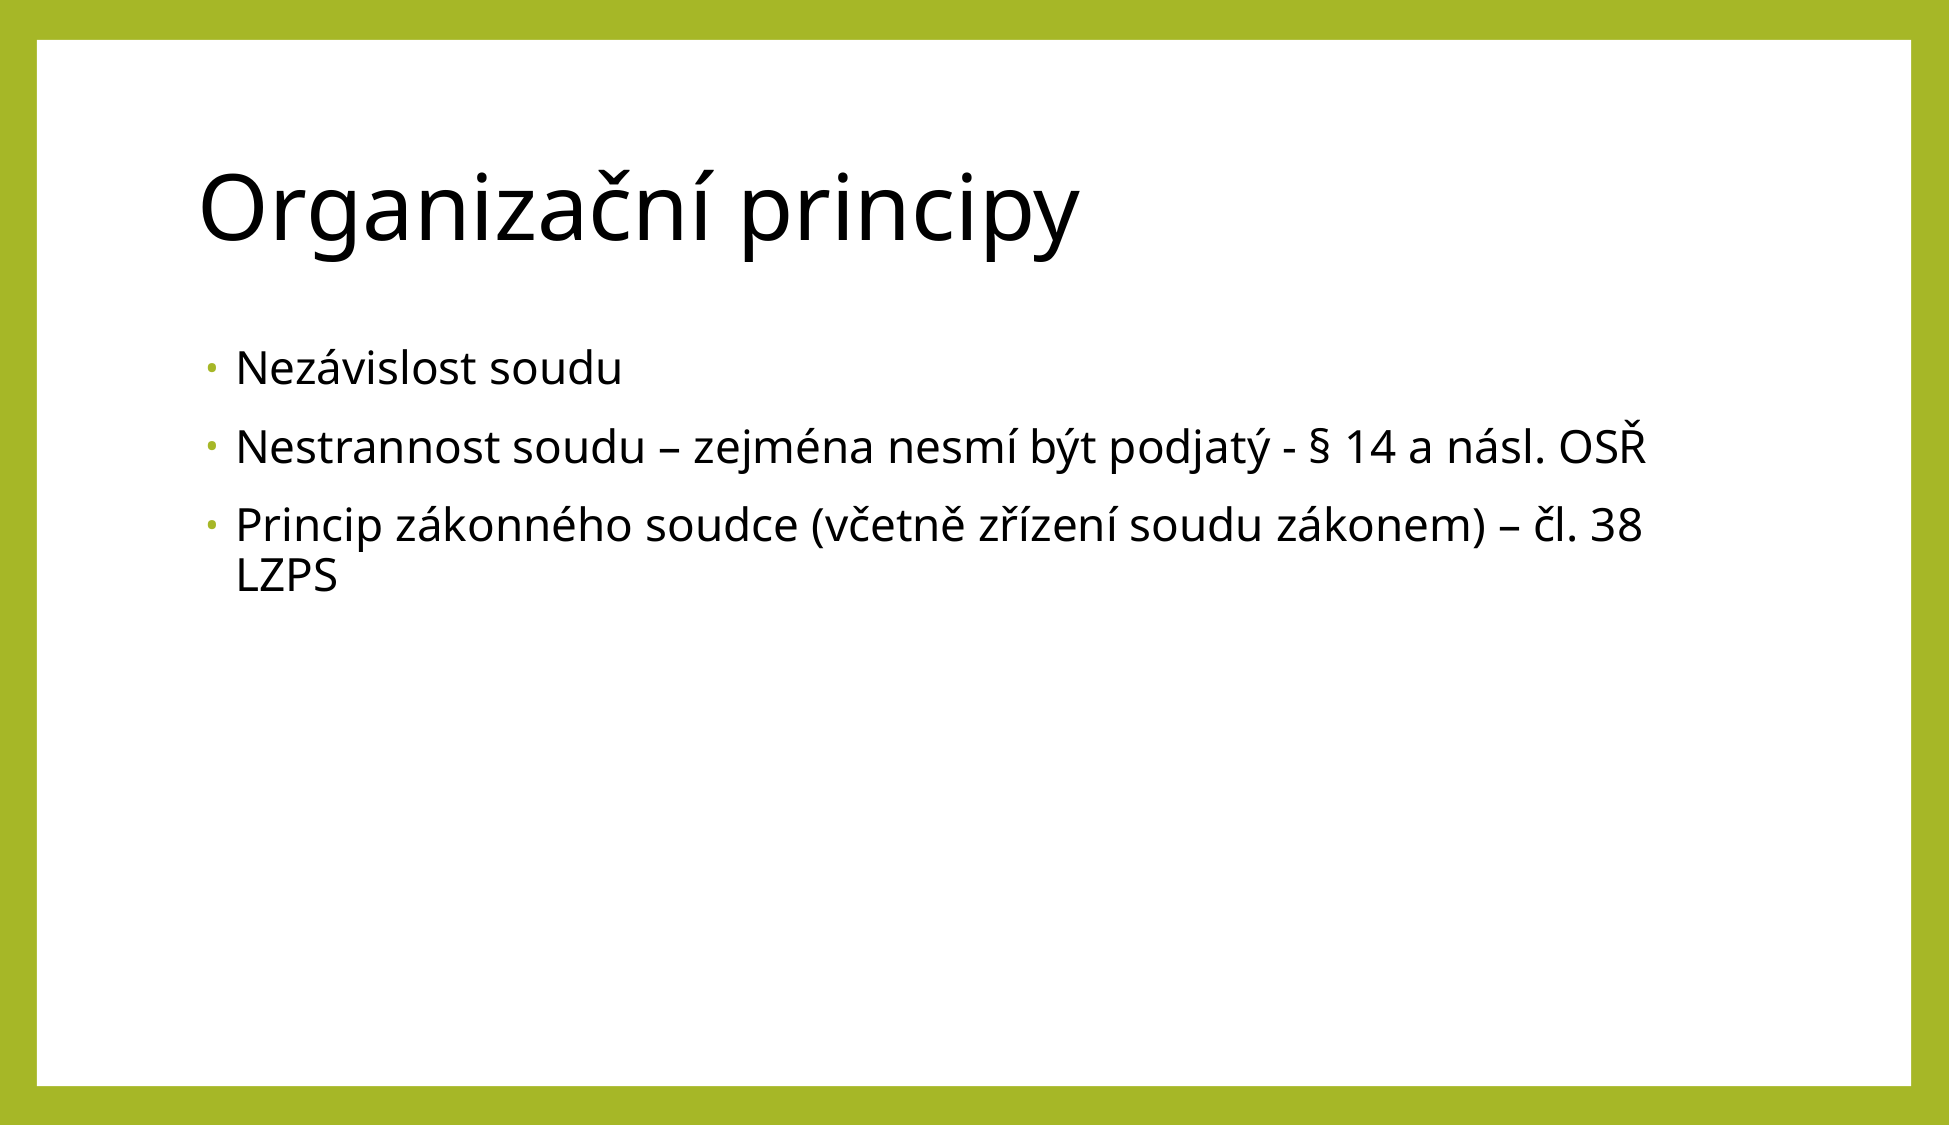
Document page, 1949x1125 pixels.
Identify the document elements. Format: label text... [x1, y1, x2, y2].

list Nezávislost soudu Nestrannost soudu – zejména nesmí být podjatý - § 14 a násl. OSŘ Princip zákonného soudce (včetně zřízení soudu zákonem) – čl. 38 LZPS [182, 337, 1761, 1000]
title Organizační principy [182, 99, 1762, 323]
